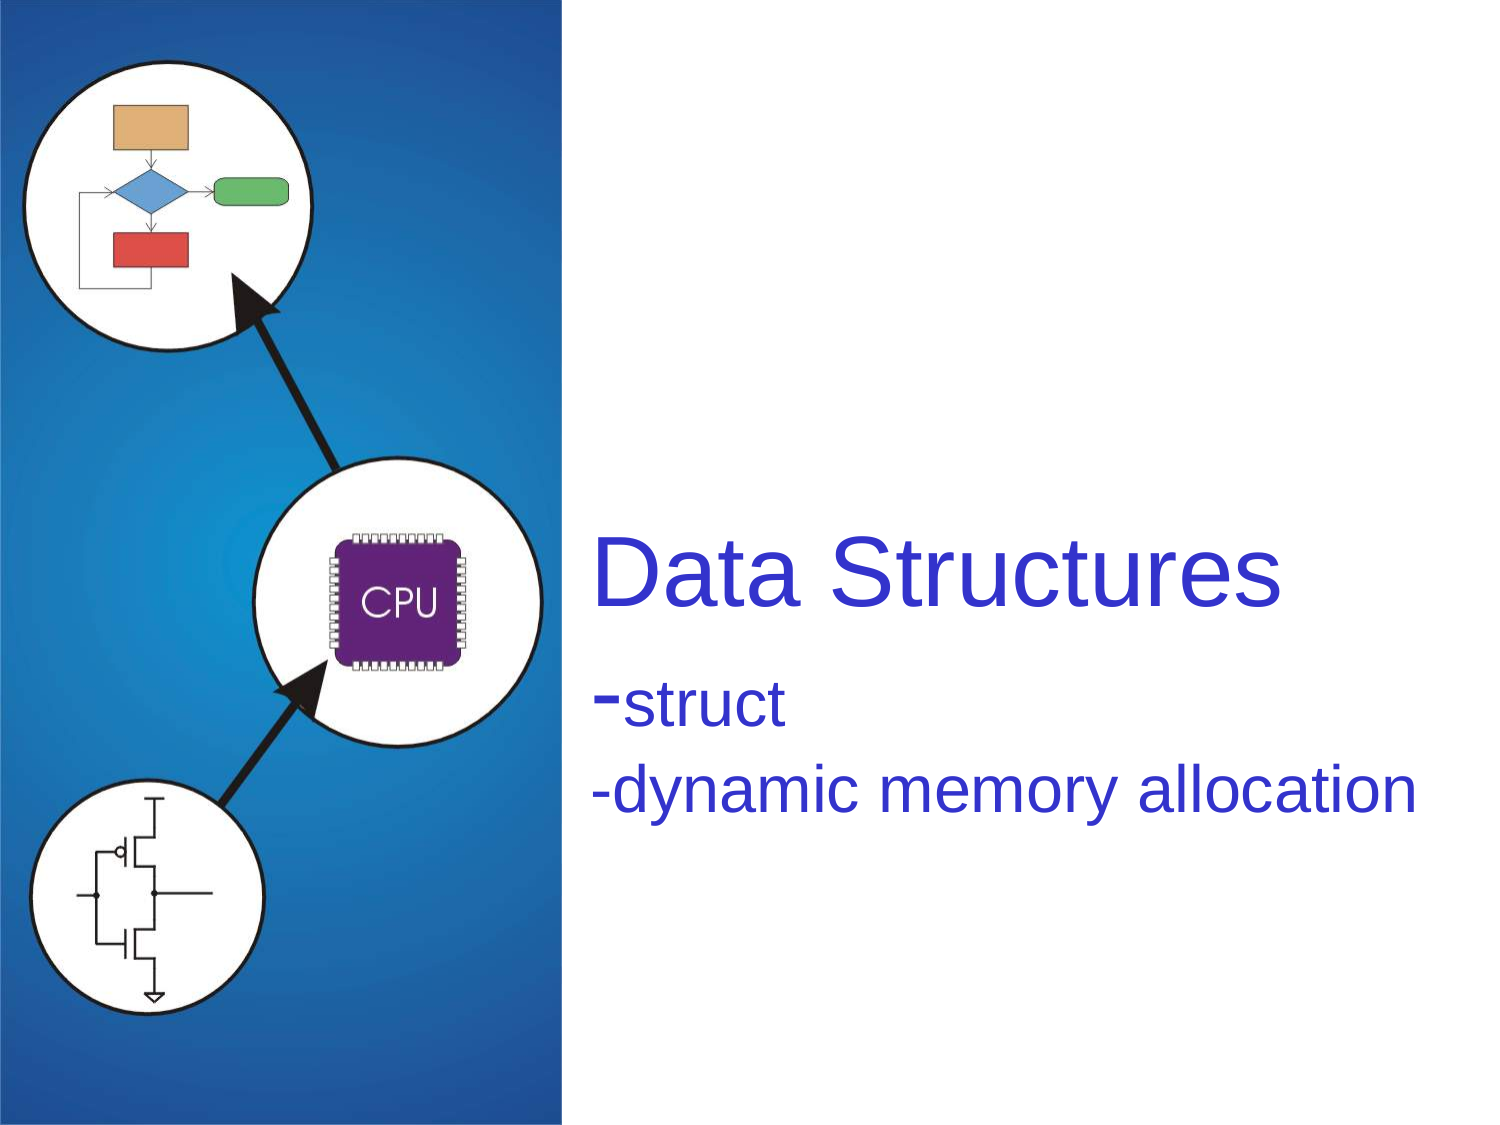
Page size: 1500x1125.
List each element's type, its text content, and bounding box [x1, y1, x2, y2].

picture [0, 0, 562, 1125]
title Data Structures -struct -dynamic memory allocation [575, 375, 1500, 838]
